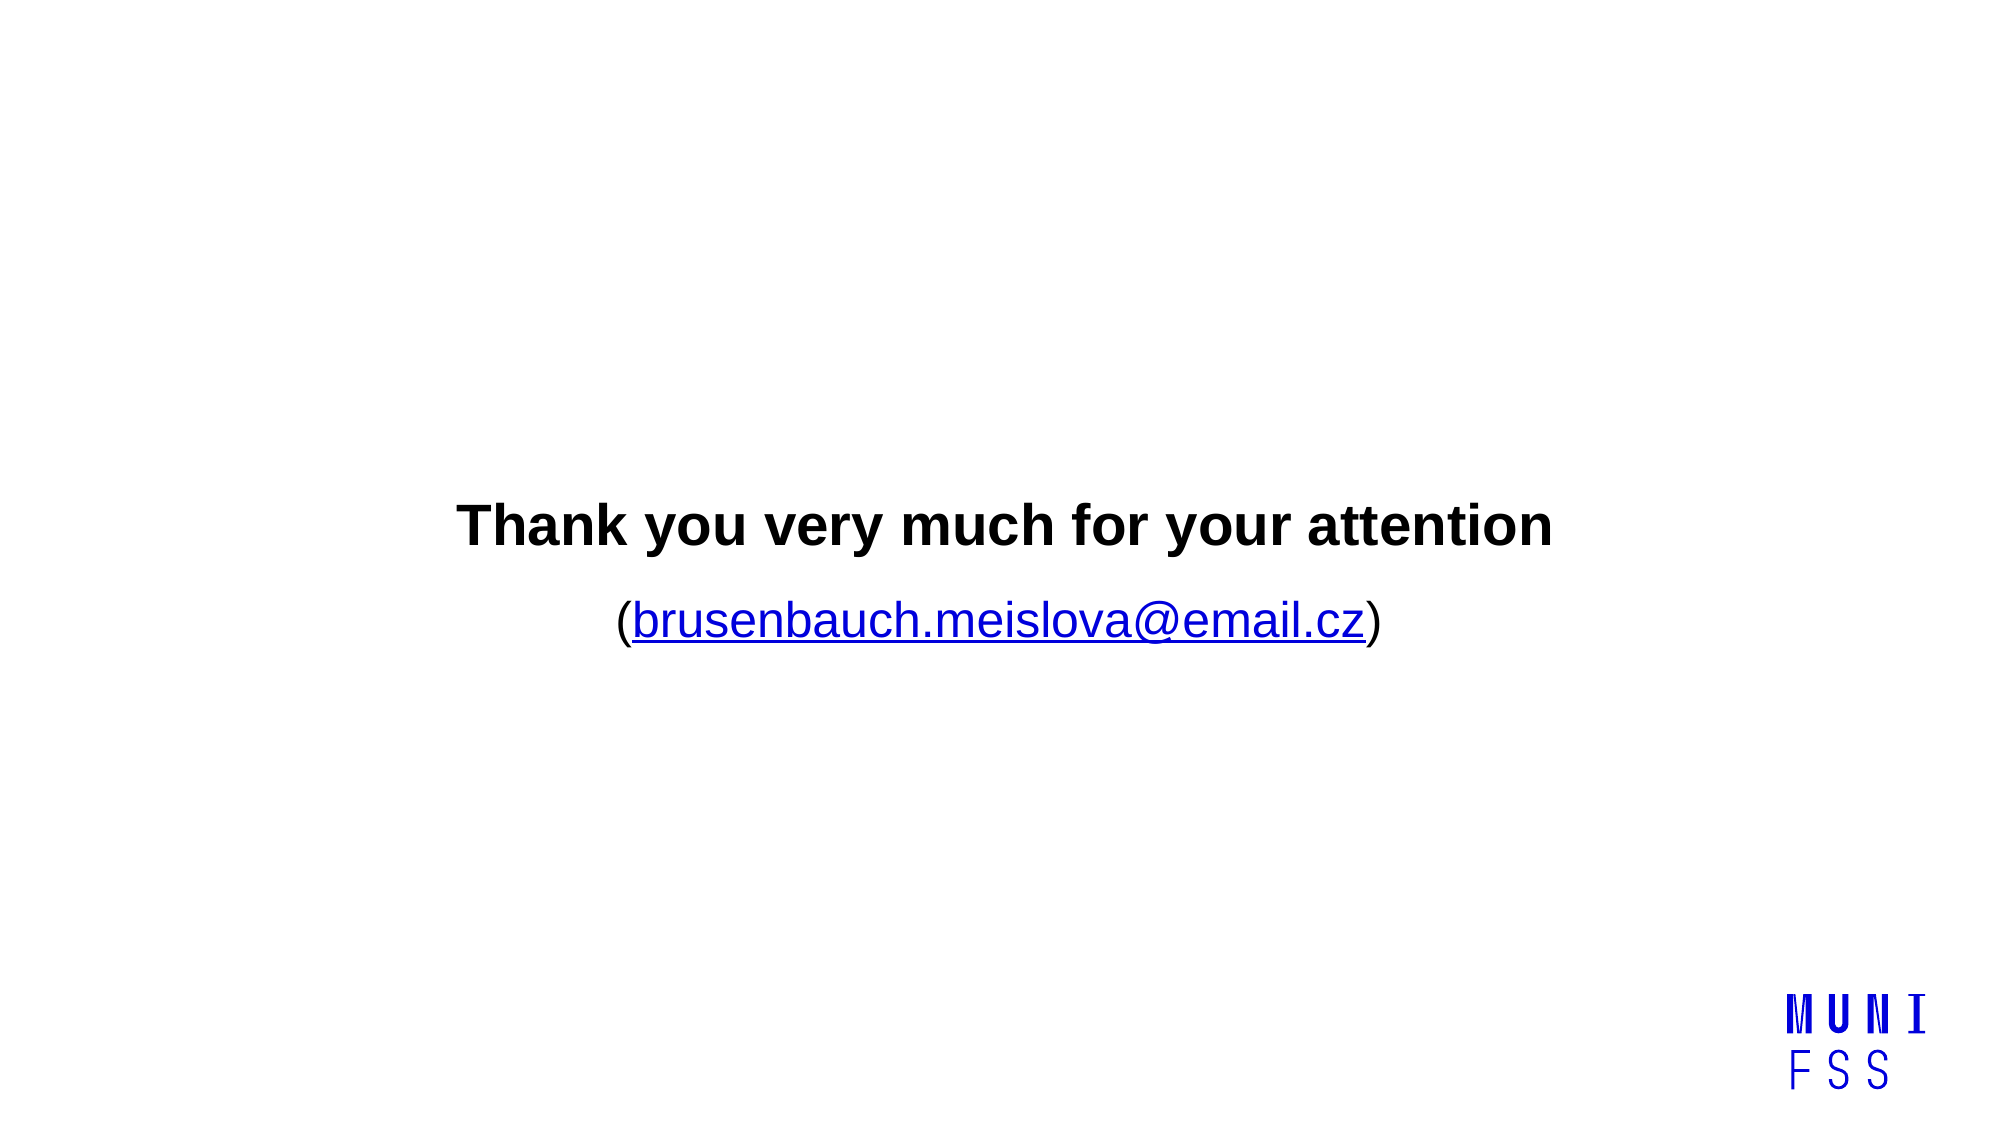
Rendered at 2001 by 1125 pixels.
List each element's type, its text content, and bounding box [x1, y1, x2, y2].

list Thank you very much for your attention (brusenbauch.meislova@email.cz) [118, 277, 1883, 957]
